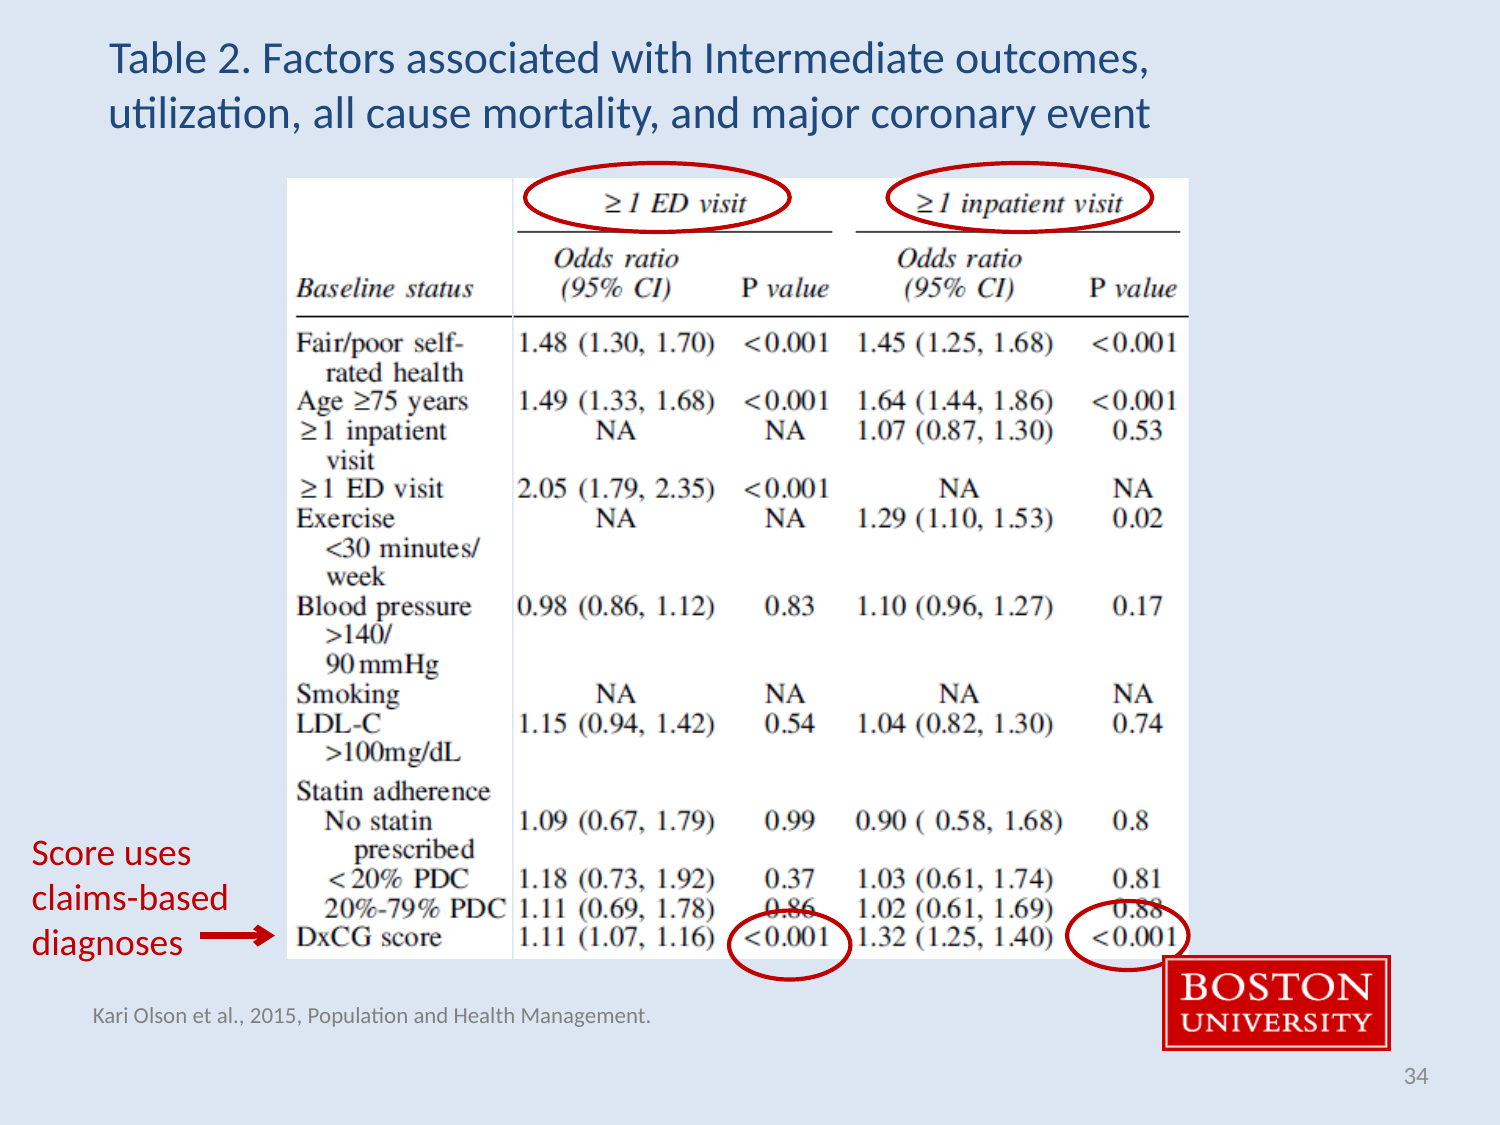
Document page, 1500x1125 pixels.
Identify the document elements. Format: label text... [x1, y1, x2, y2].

text_box [739, 967, 841, 982]
picture [286, 178, 1391, 1051]
text_box [910, 160, 1130, 176]
title Table 2. Factors associated with Intermediate outcomes, utilization, all cause mortality, and major coronary event [75, 40, 1185, 126]
text_box Kari Olson et al., 2015, Population and Health Management. [78, 992, 668, 1035]
text_box [1095, 967, 1157, 973]
text_box [547, 160, 768, 176]
slide_number 34 [1386, 1053, 1445, 1096]
text_box Score uses claims-based diagnoses [16, 820, 293, 971]
